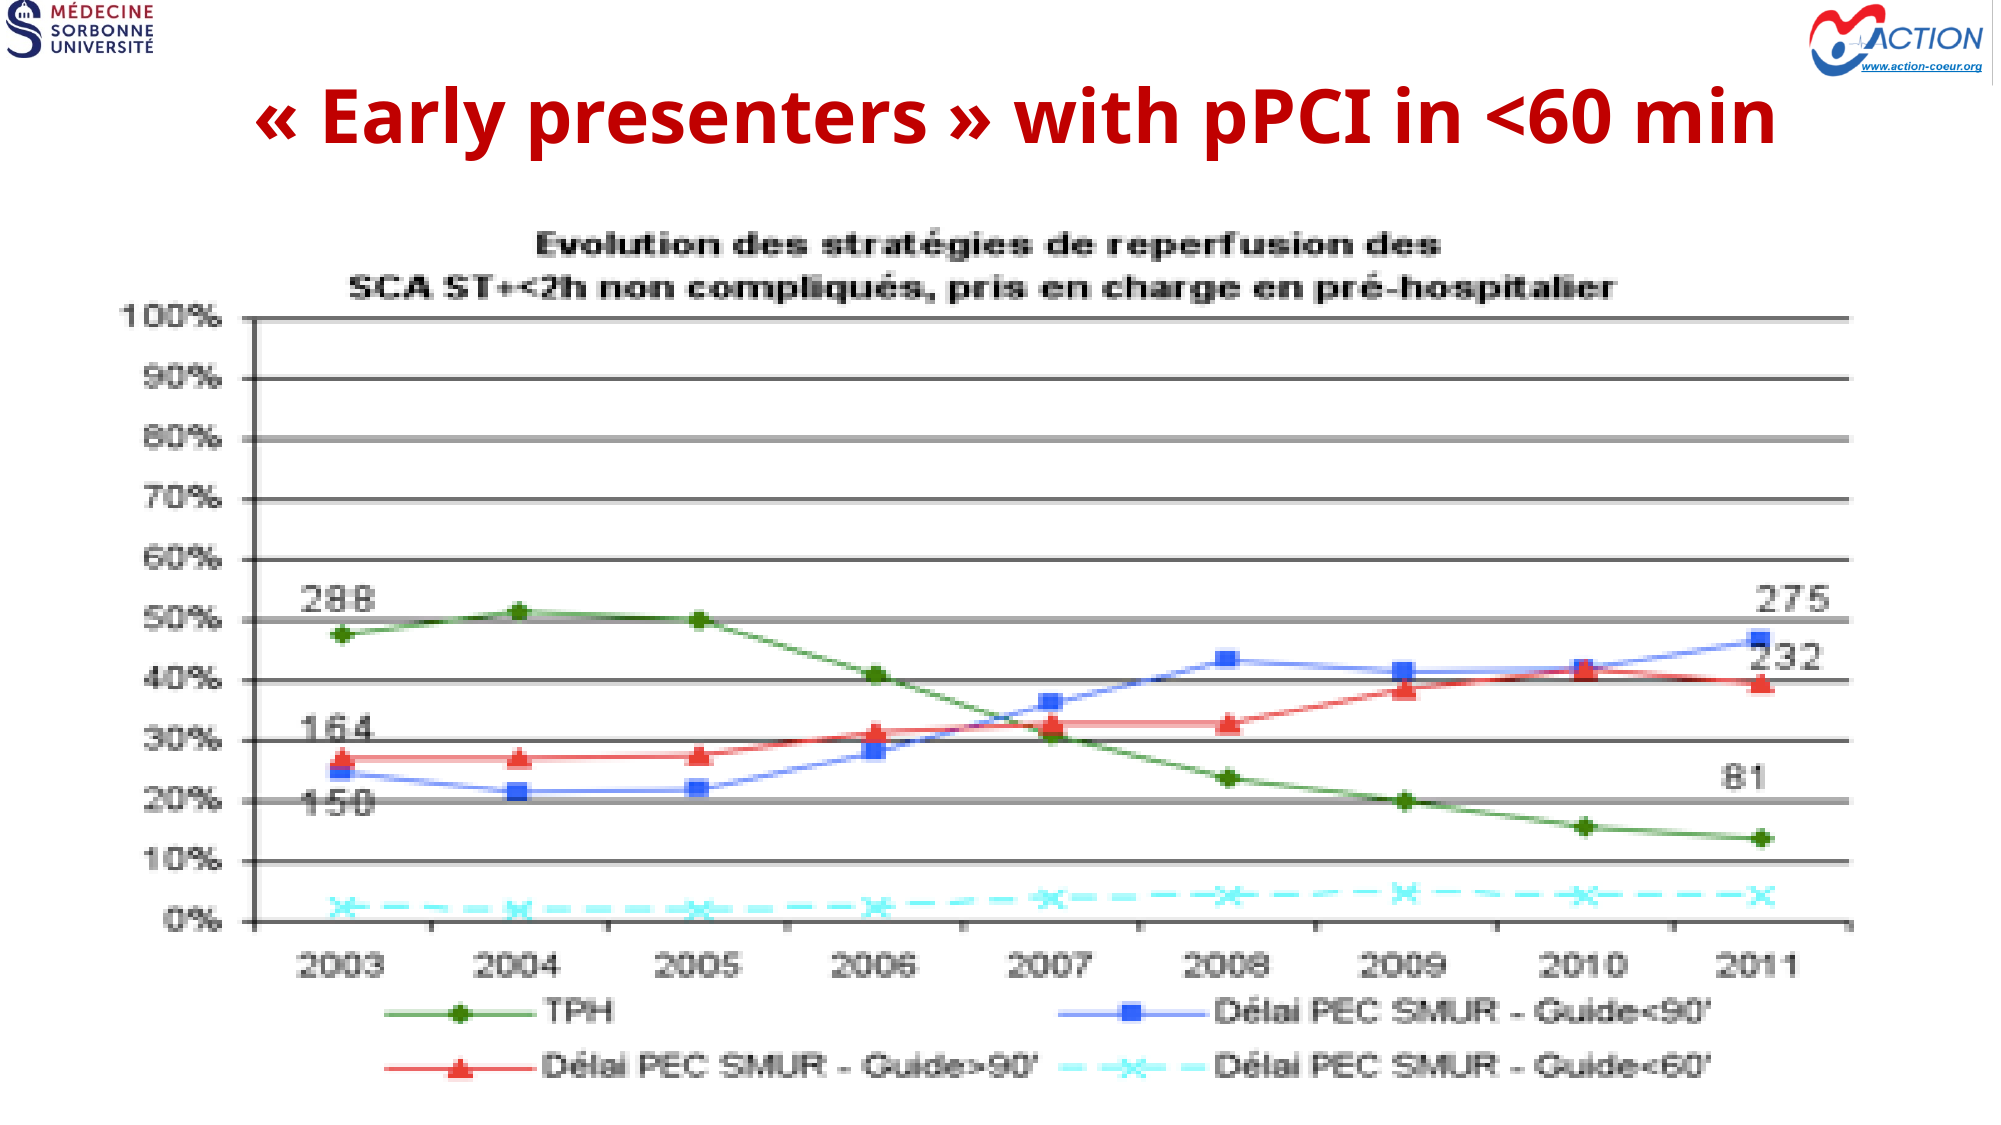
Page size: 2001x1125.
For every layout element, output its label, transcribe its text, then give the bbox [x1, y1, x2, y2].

picture [6, 0, 153, 58]
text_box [95, 197, 1874, 1125]
text_box « Early presenters » with pPCI in <60 min [51, 60, 1982, 166]
picture [1805, 0, 2000, 89]
